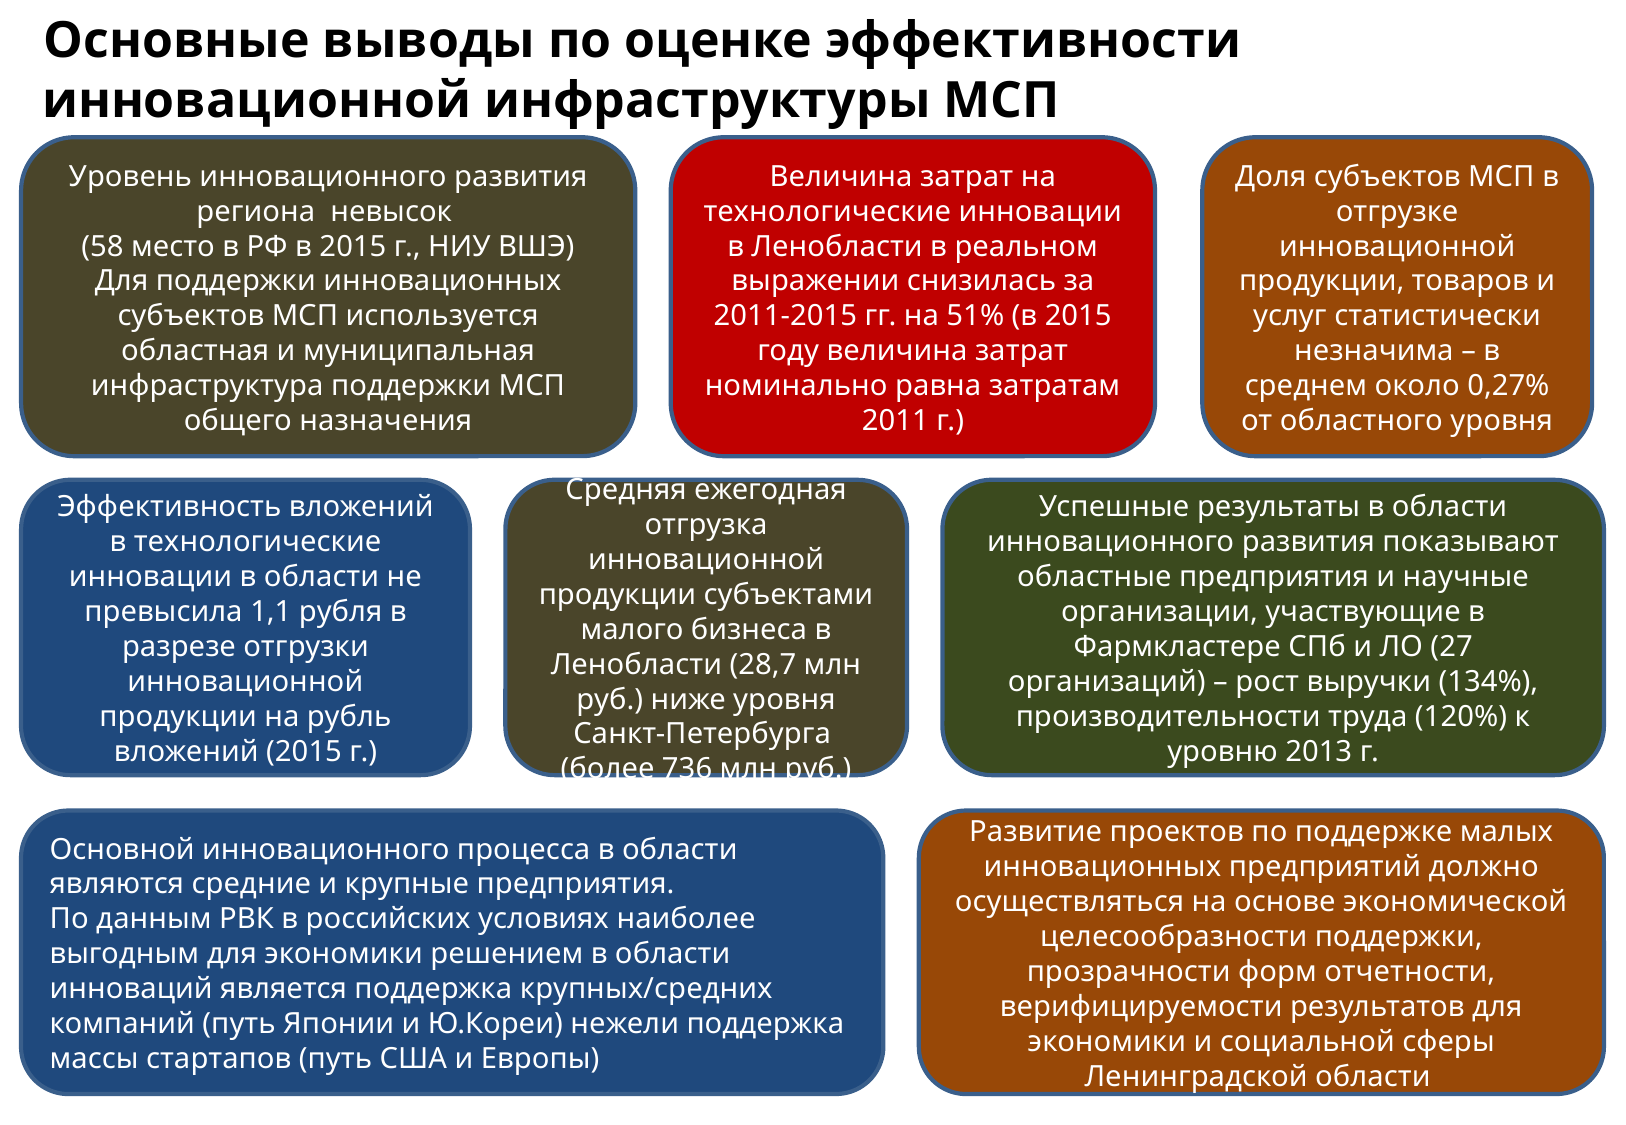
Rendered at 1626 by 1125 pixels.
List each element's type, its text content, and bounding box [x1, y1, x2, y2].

text_box Средняя ежегодная отгрузка инновационной продукции субъектами малого бизнеса в Ленобласти (28,7 млн руб.) ниже уровня Санкт-Петербурга (более 736 млн руб.) [503, 477, 910, 778]
text_box Развитие проектов по поддержке малых инновационных предприятий должно осуществляться на основе экономической целесообразности поддержки, прозрачности форм отчетности, верифицируемости результатов для экономики и социальной сферы Ленинградской области [916, 808, 1607, 1097]
text_box Уровень инновационного развития региона невысок (58 место в РФ в 2015 г., НИУ ВШЭ) Для поддержки инновационных субъектов МСП используется областная и муниципальная инфраструктура поддержки МСП общего назначения [18, 135, 638, 459]
text_box Величина затрат на технологические инновации в Ленобласти в реальном выражении снизилась за 2011-2015 гг. на 51% (в 2015 году величина затрат номинально равна затратам 2011 г.) [668, 135, 1158, 459]
text_box Эффективность вложений в технологические инновации в области не превысила 1,1 рубля в разрезе отгрузки инновационной продукции на рубль вложений (2015 г.) [18, 477, 473, 778]
text_box Доля субъектов МСП в отгрузке инновационной продукции, товаров и услуг статистически незначима – в среднем около 0,27% от областного уровня [1200, 135, 1595, 459]
text_box Основные выводы по оценке эффективности инновационной инфраструктуры МСП [27, 0, 1593, 195]
text_box Основной инновационного процесса в области являются средние и крупные предприятия. По данным РВК в российских условиях наиболее выгодным для экономики решением в области инноваций является поддержка крупных/средних компаний (путь Японии и Ю.Кореи) нежели поддержка массы стартапов (путь США и Европы) [18, 808, 886, 1097]
text_box Успешные результаты в области инновационного развития показывают областные предприятия и научные организации, участвующие в Фармкластере СПб и ЛО (27 организаций) – рост выручки (134%), производительности труда (120%) к уровню 2013 г. [940, 477, 1607, 778]
